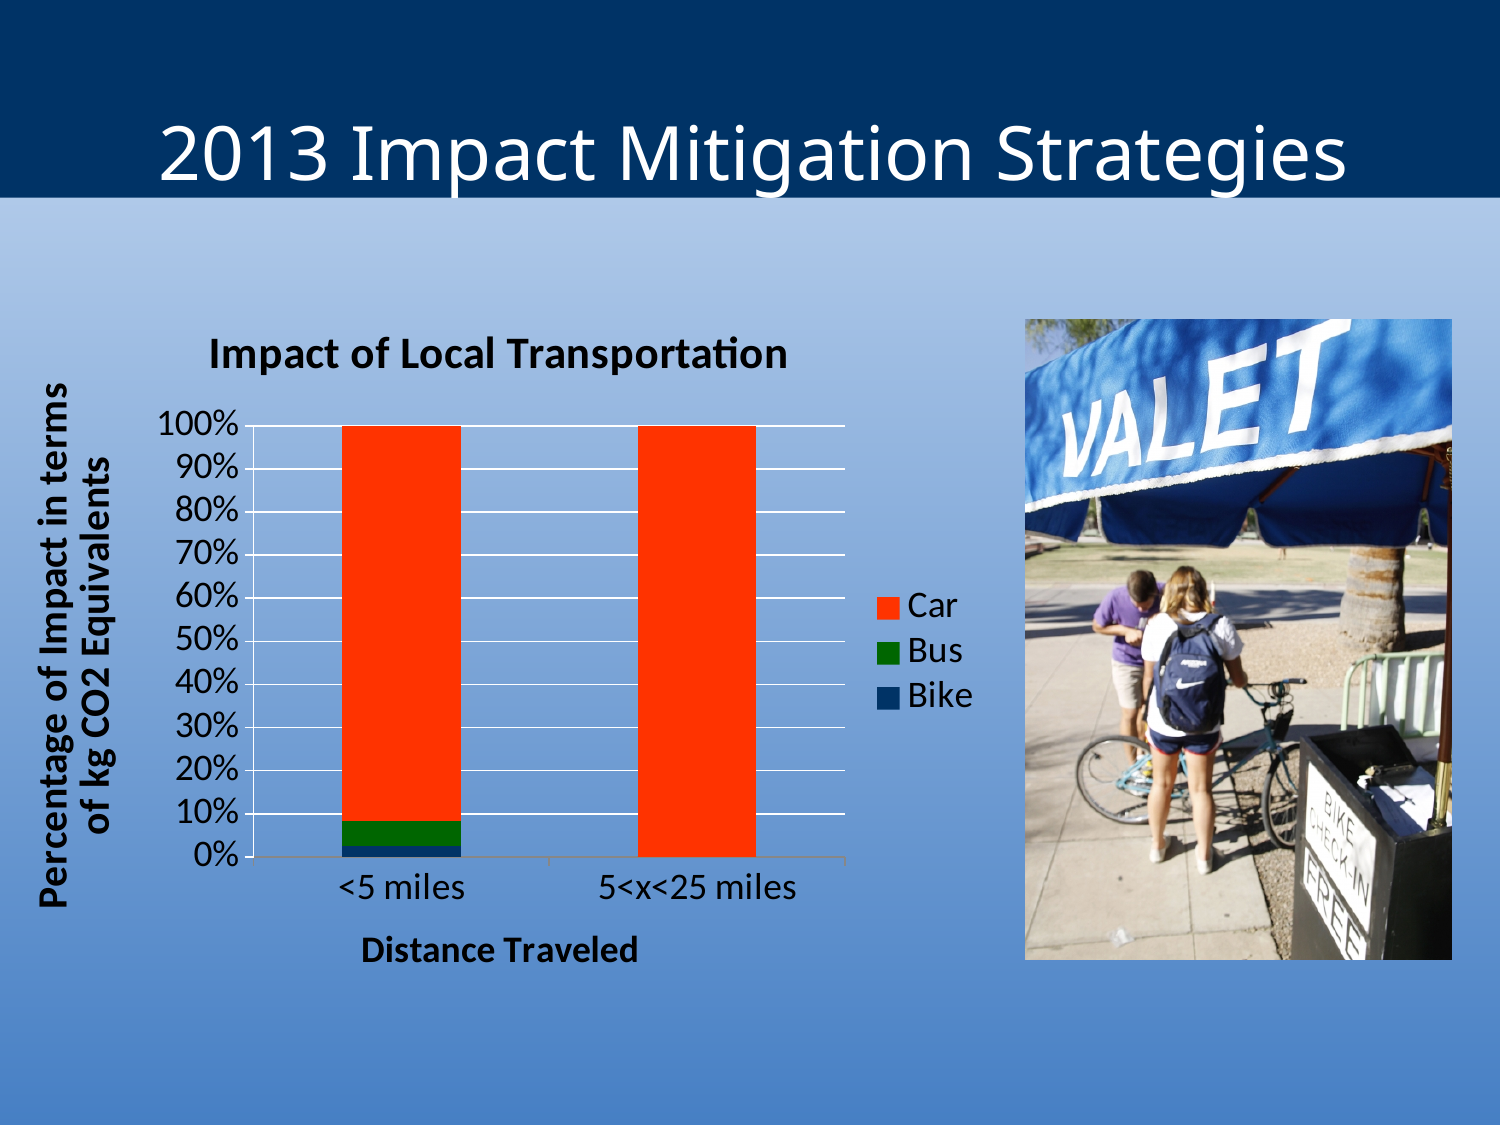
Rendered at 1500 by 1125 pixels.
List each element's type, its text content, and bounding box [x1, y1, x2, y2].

text_box [0, 0, 1500, 200]
text_box 2013 Impact Mitigation Strategies [91, 97, 1417, 1043]
picture [1024, 319, 1452, 960]
chart [0, 298, 999, 1009]
